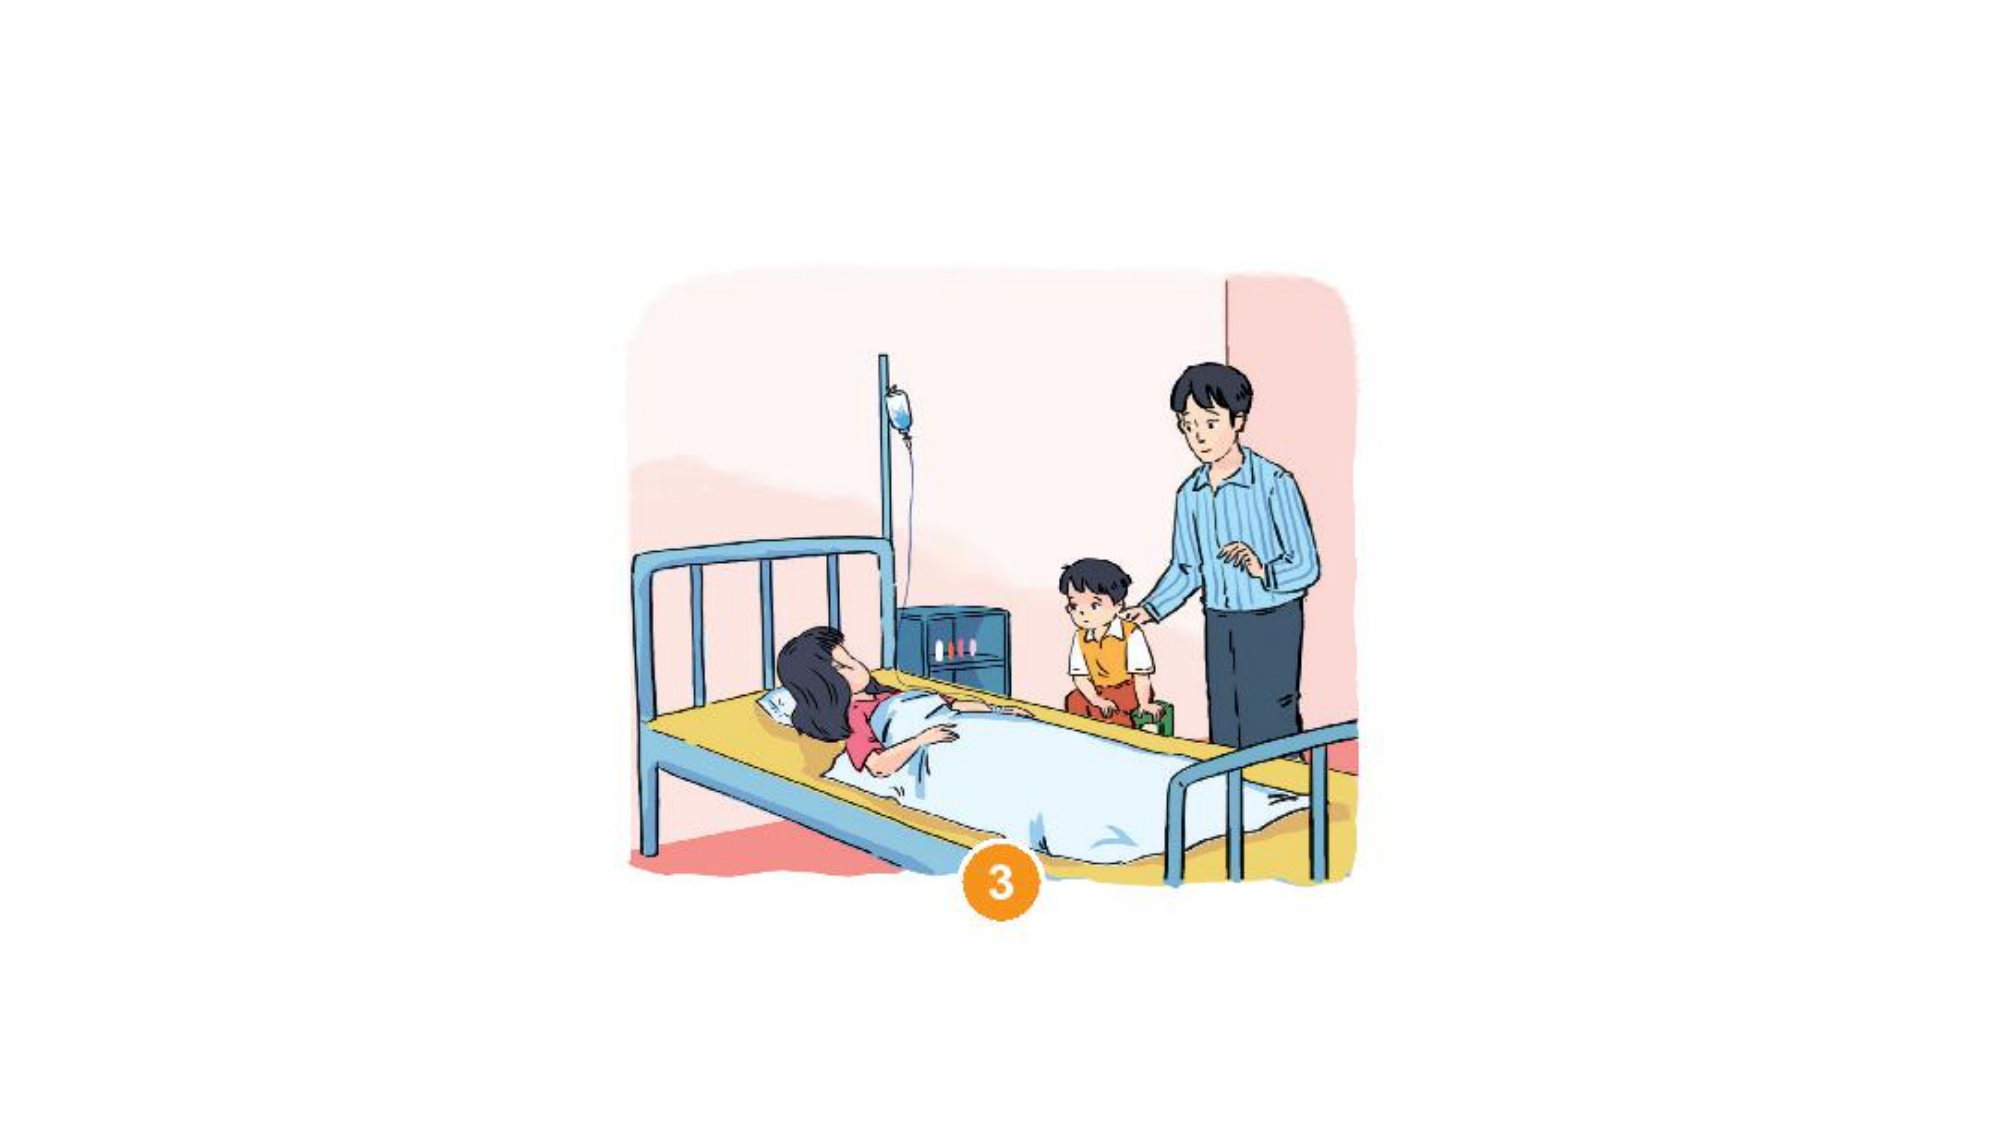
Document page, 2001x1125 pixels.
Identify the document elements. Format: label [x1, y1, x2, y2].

picture [610, 212, 1390, 1034]
